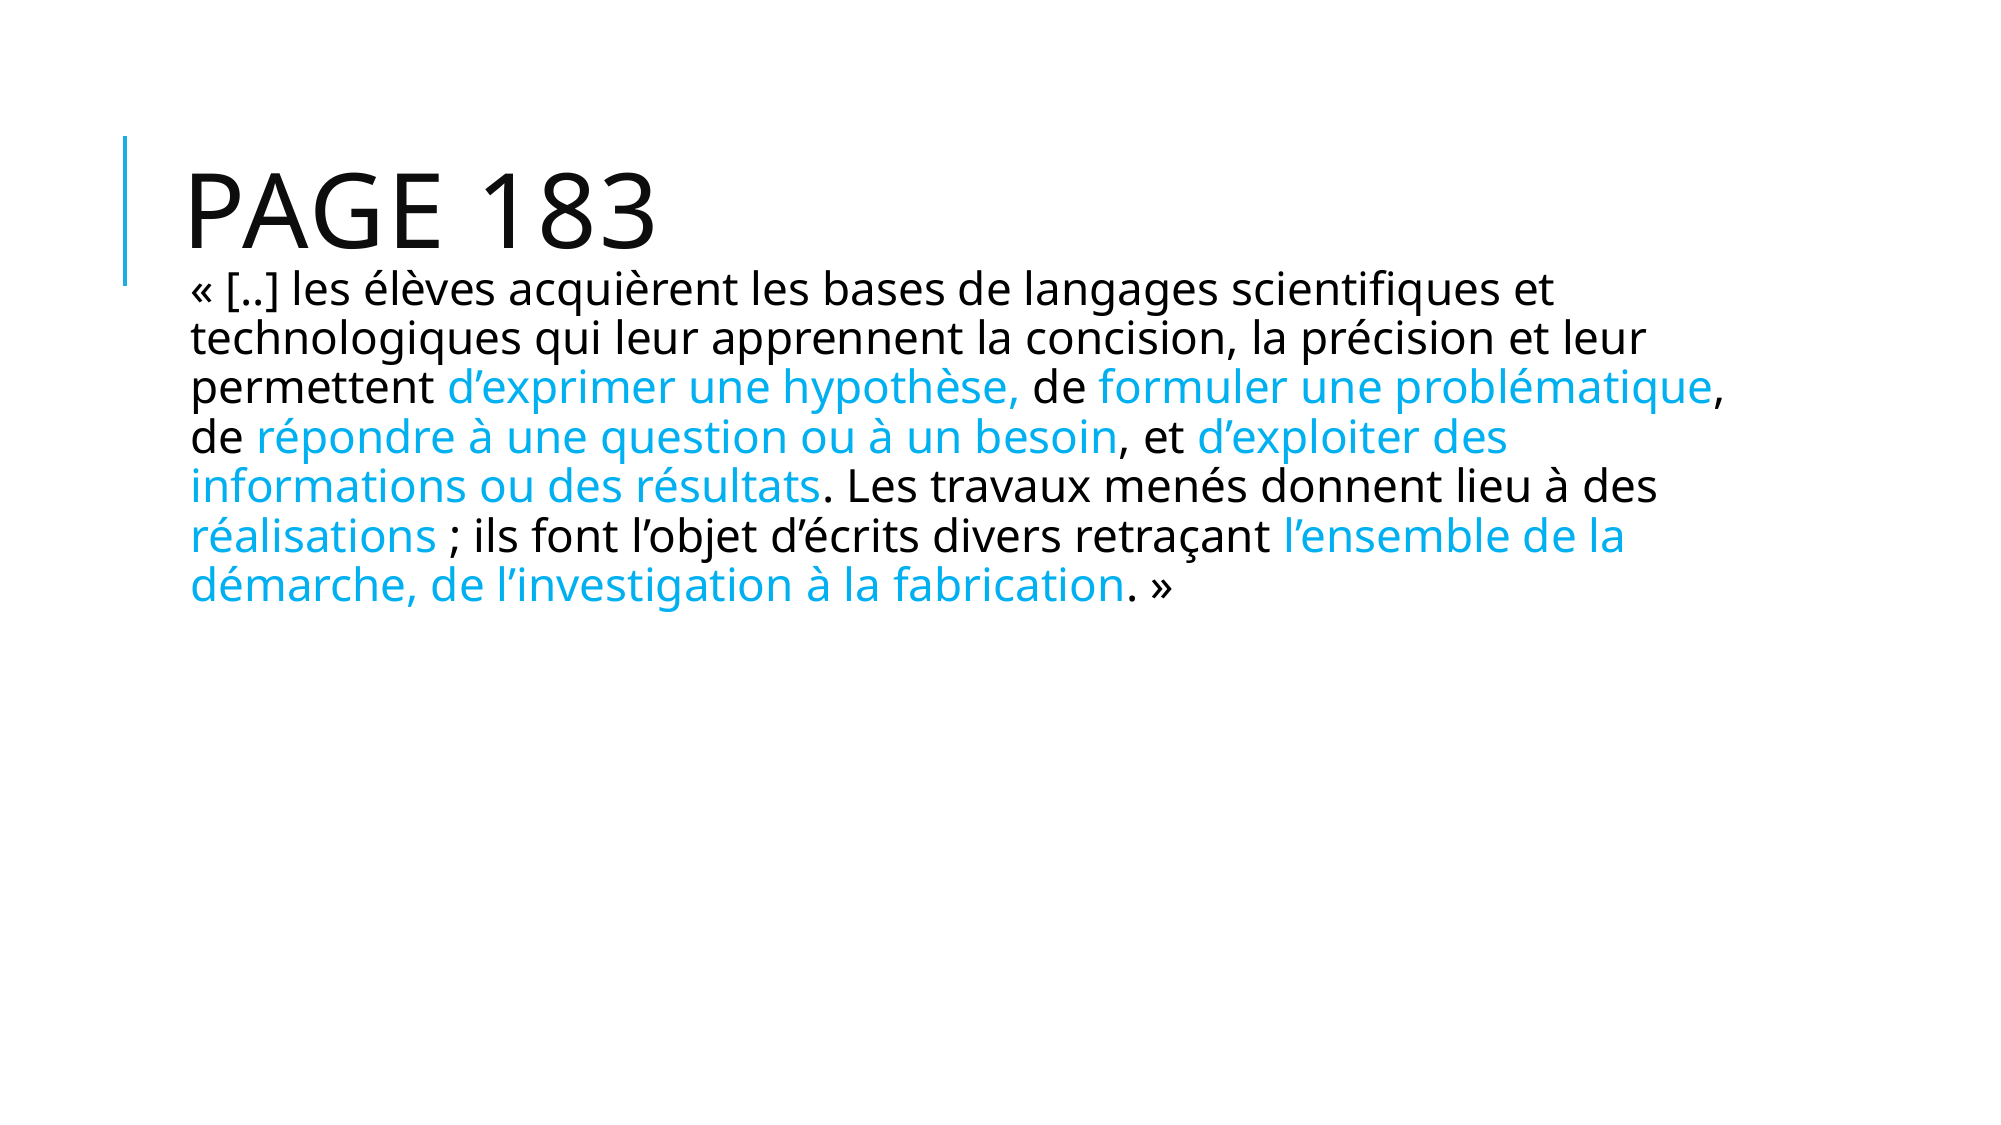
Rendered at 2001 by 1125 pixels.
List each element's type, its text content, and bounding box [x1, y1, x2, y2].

title Page 183 [168, 96, 1763, 258]
list « [..] les élèves acquièrent les bases de langages scientifiques et technologiques qui leur apprennent la concision, la précision et leur permettent d’exprimer une hypothèse, de formuler une problématique, de répondre à une question ou à un besoin, et d’exploiter des informations ou des résultats. Les travaux menés donnent lieu à des réalisations ; ils font l’objet d’écrits divers retraçant l’ensemble de la démarche, de l’investigation à la fabrication. » [168, 258, 1763, 635]
